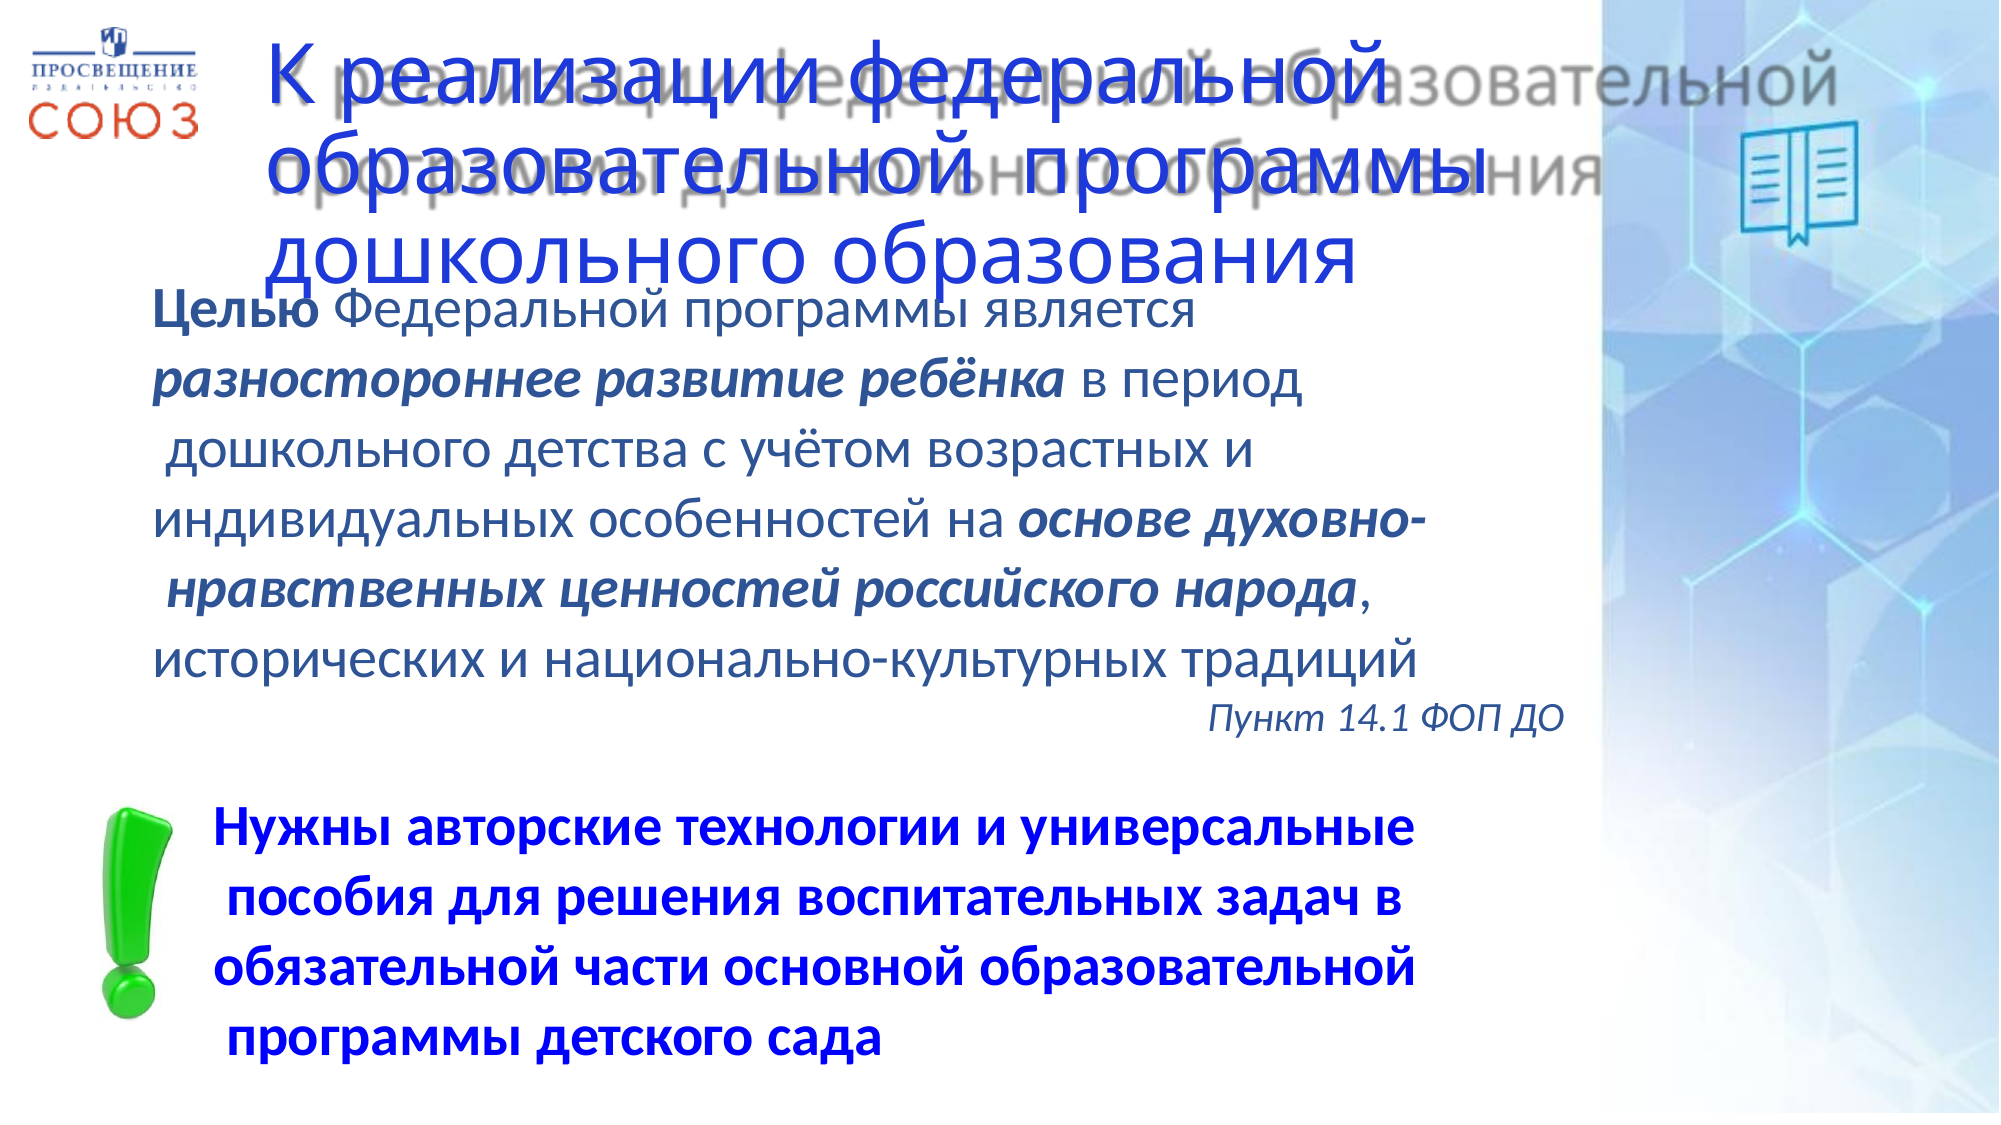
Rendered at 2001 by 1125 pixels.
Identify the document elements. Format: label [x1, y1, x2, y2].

text_box [0, 0, 2000, 1113]
picture [100, 802, 174, 1022]
